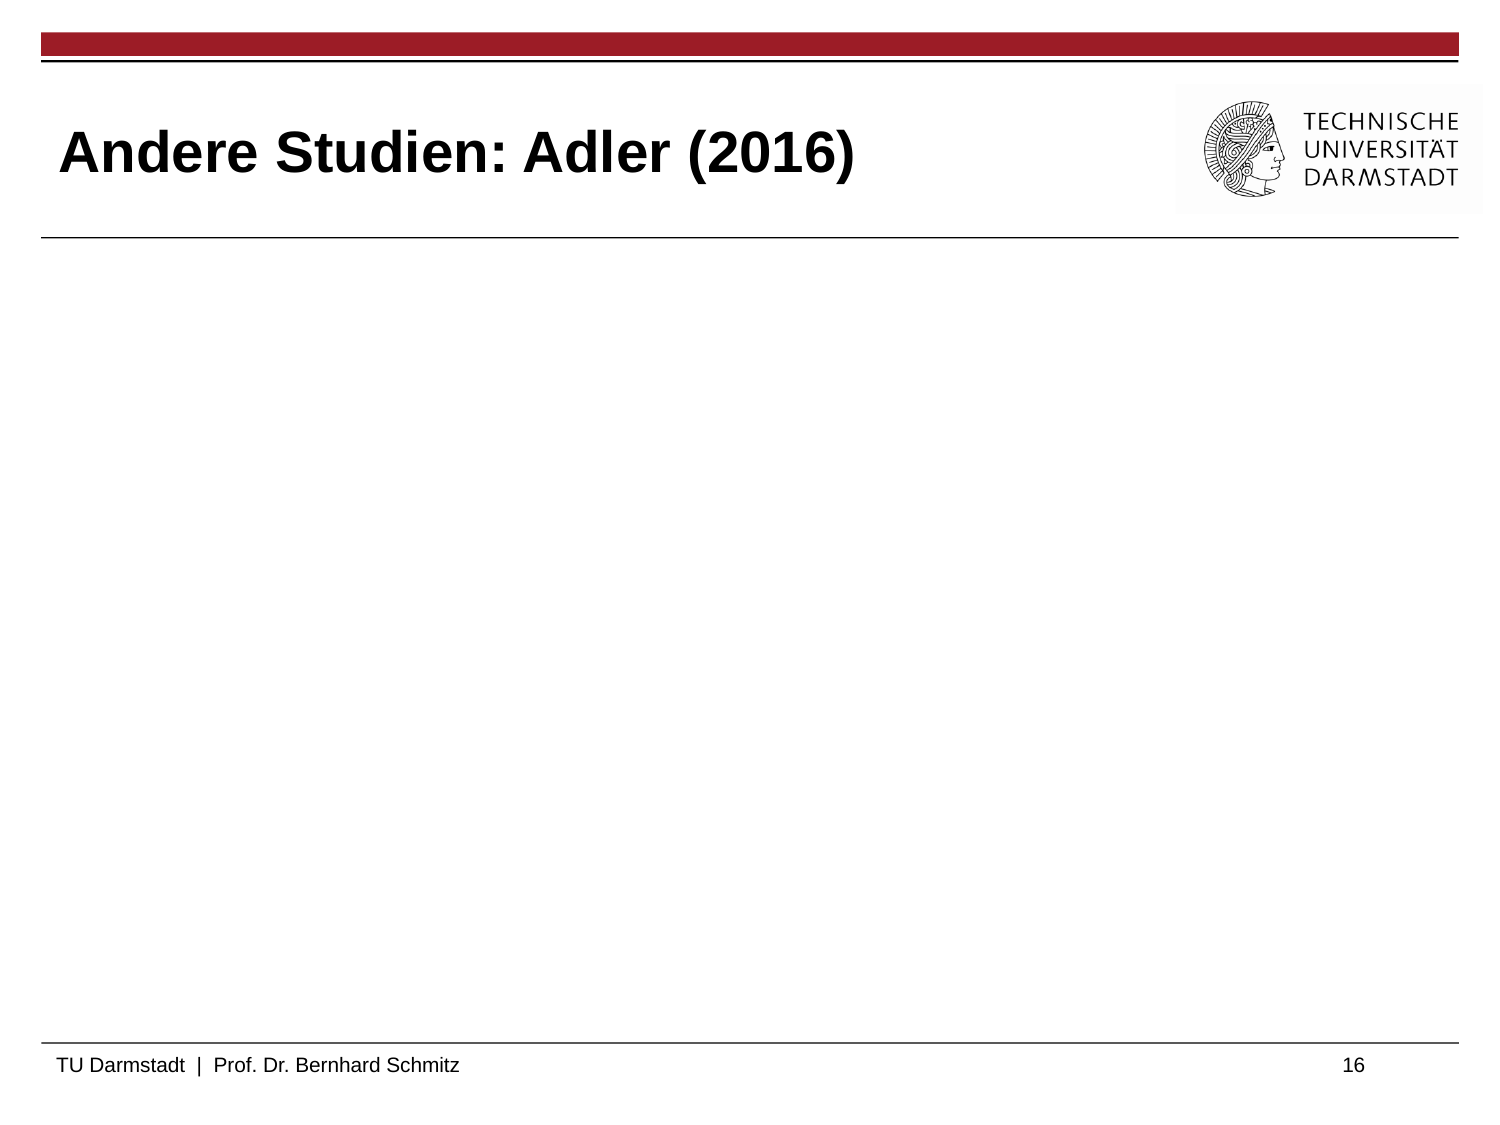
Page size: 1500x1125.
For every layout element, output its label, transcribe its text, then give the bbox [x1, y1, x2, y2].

picture [1175, 84, 1483, 214]
title Andere Studien: Adler (2016) [58, 79, 1149, 218]
